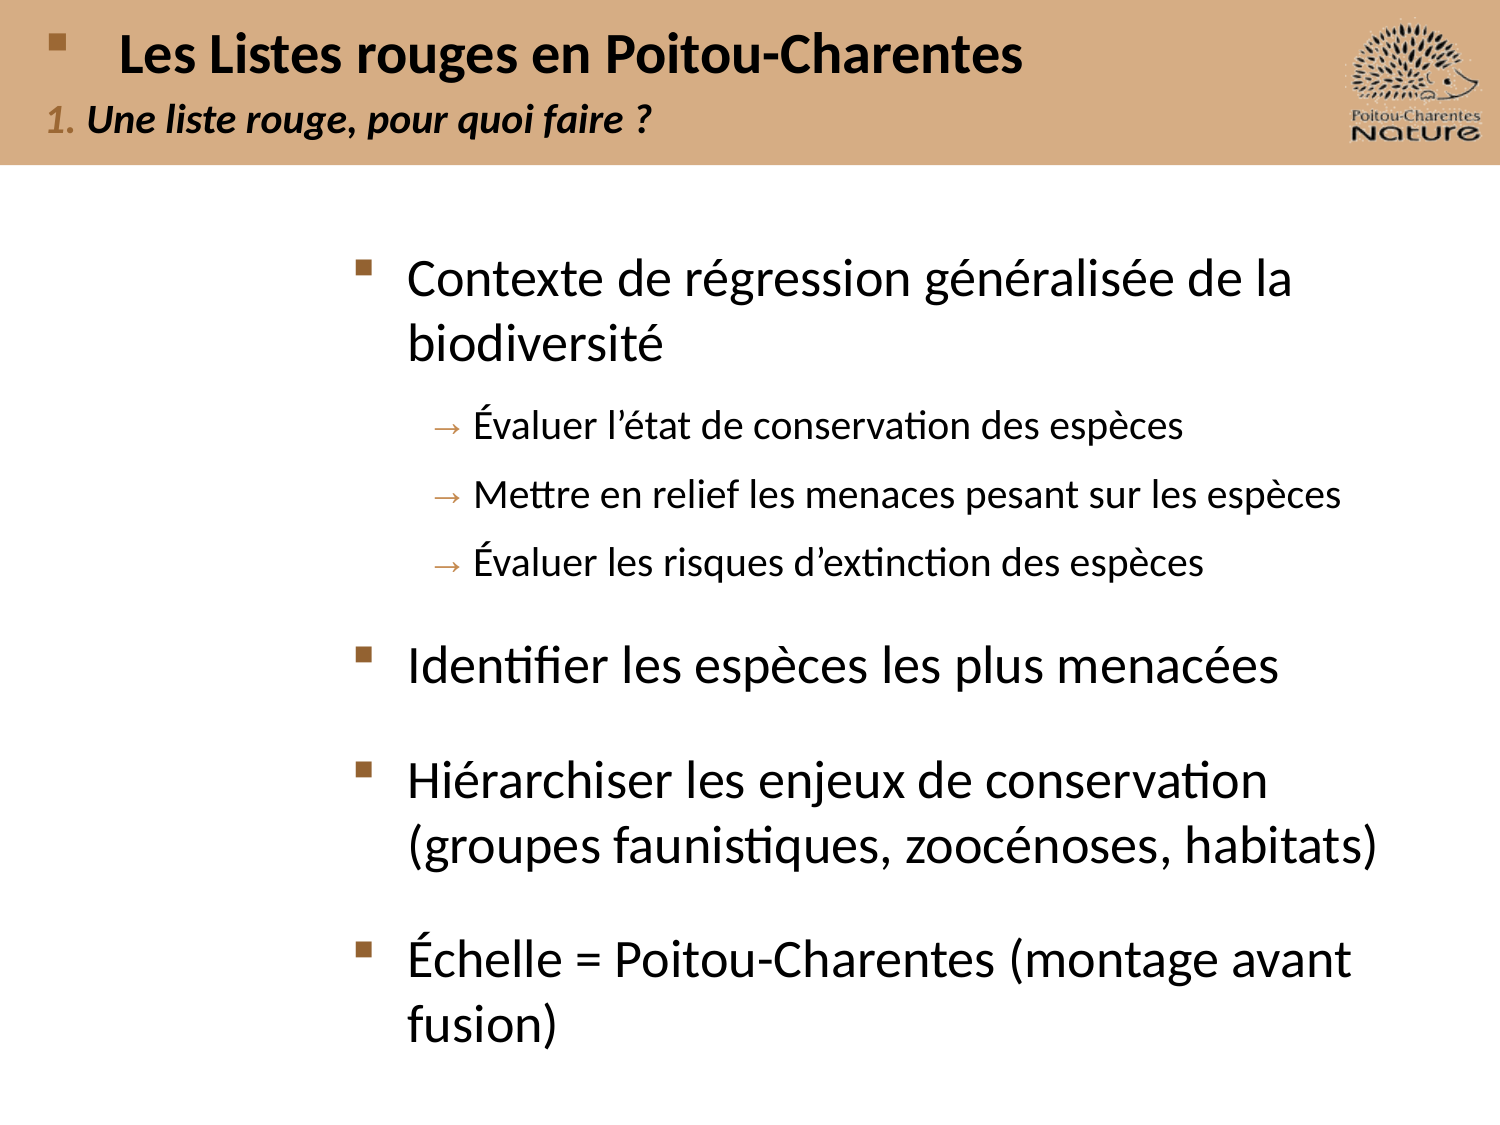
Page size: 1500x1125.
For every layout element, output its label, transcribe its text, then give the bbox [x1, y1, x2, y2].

list Contexte de régression généralisée de la biodiversité Évaluer l’état de conservation des espèces Mettre en relief les menaces pesant sur les espèces Évaluer les risques d’extinction des espèces Identifier les espèces les plus menacées Hiérarchiser les enjeux de conservation (groupes faunistiques, zoocénoses, habitats) Échelle = Poitou-Charentes (montage avant fusion) [336, 202, 1471, 1094]
text_box Les Listes rouges en Poitou-Charentes [29, 7, 1176, 84]
title 1. Une liste rouge, pour quoi faire ? [29, 84, 1176, 161]
